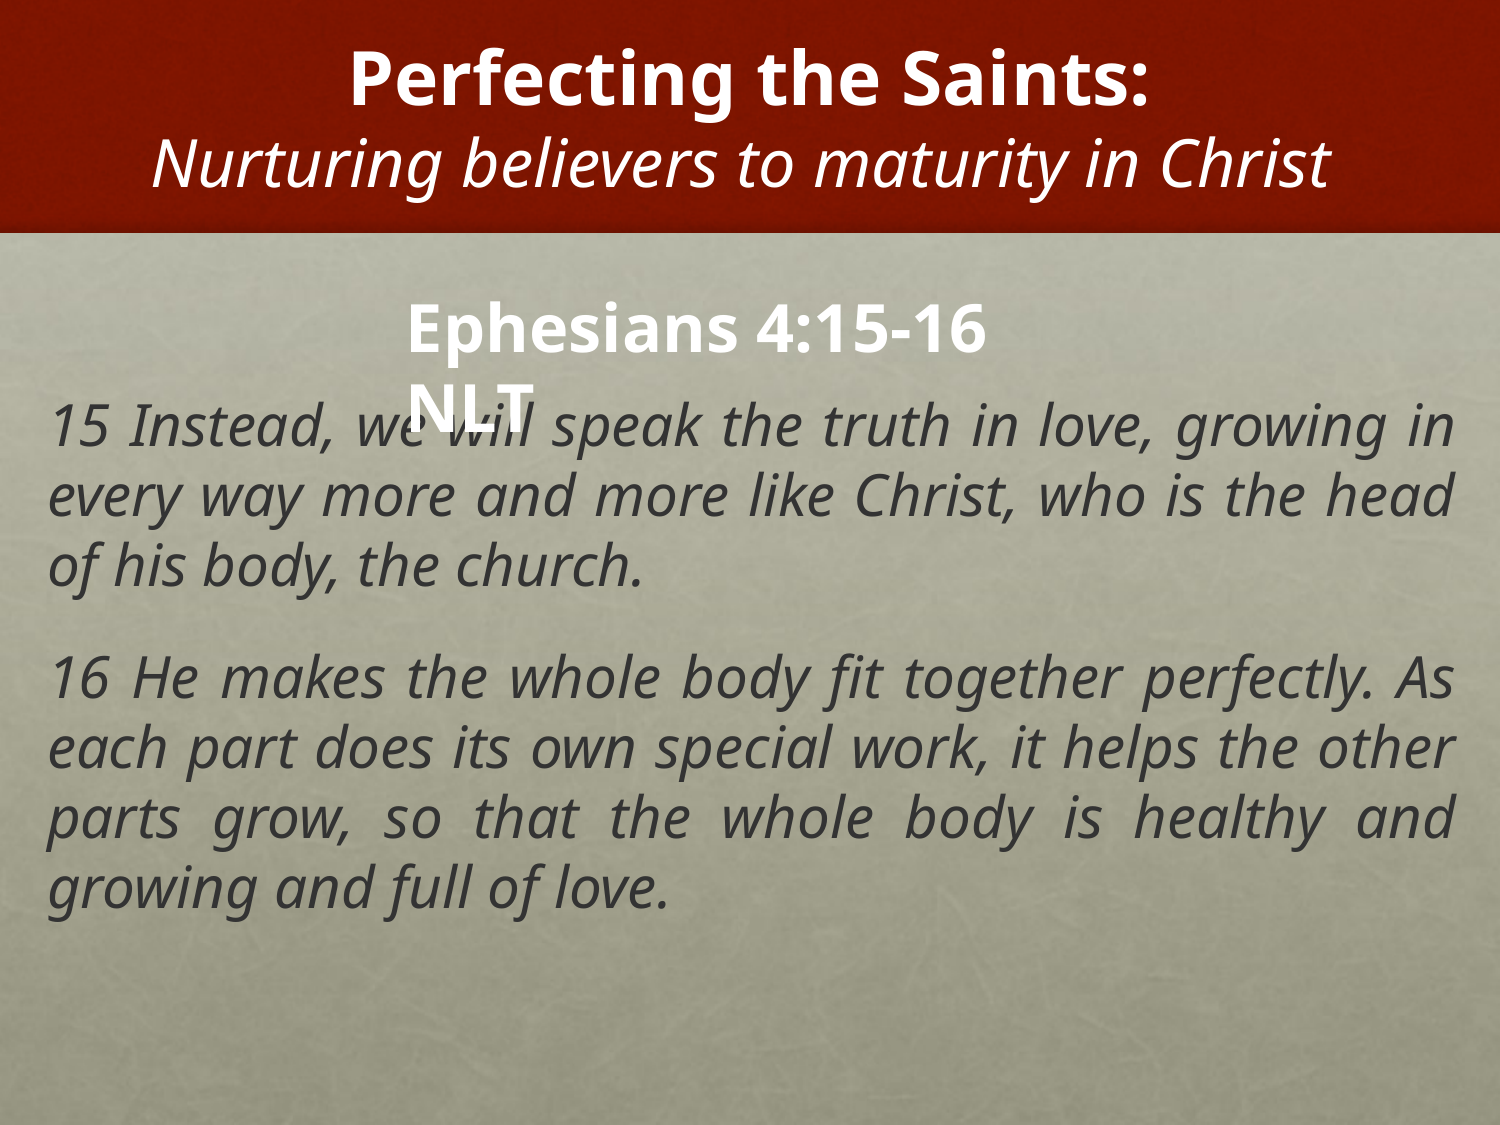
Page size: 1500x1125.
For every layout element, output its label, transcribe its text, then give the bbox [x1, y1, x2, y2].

text_box Ephesians 4:15-16 NLT [391, 278, 1106, 453]
picture [0, 214, 1500, 1125]
list 15 Instead, we will speak the truth in love, growing in every way more and more like Christ, who is the head of his body, the church. 16 He makes the whole body fit together perfectly. As each part does its own special work, it helps the other parts grow, so that the whole body is healthy and growing and full of love. [32, 380, 1472, 1125]
title Perfecting the Saints: Nurturing believers to maturity in Christ [127, 10, 1372, 221]
